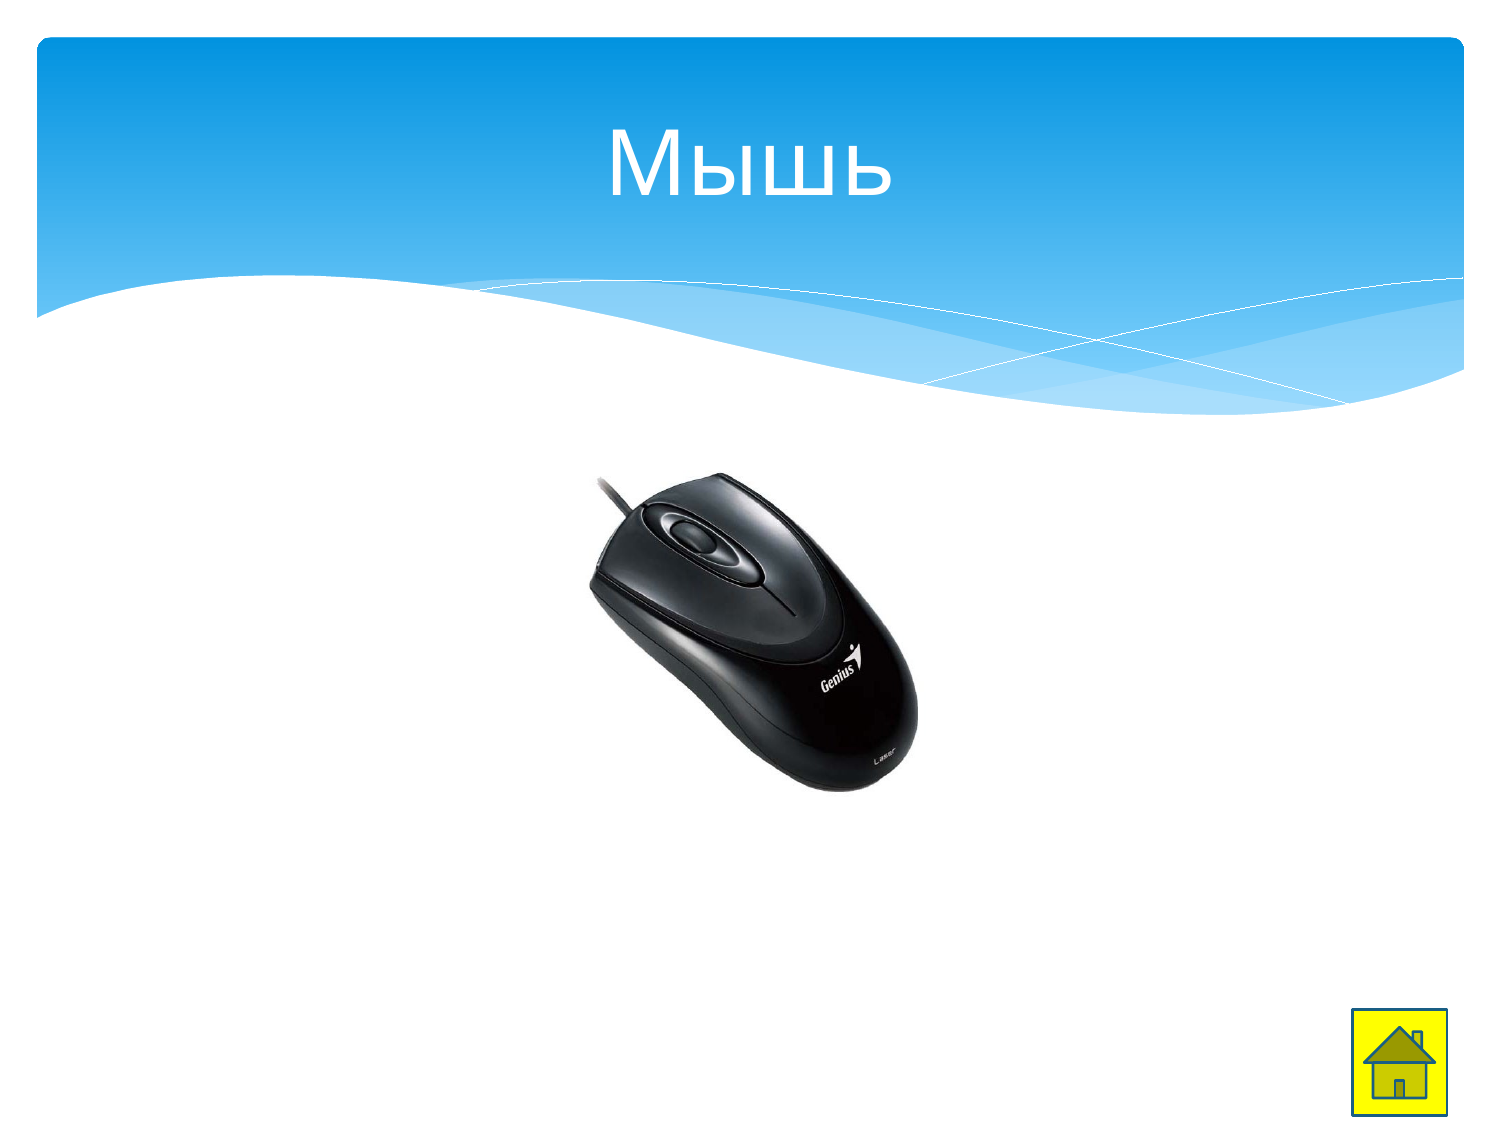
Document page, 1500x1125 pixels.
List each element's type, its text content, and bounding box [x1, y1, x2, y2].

picture [572, 459, 936, 805]
text_box [1351, 1008, 1448, 1117]
title Мышь [75, 55, 1425, 261]
